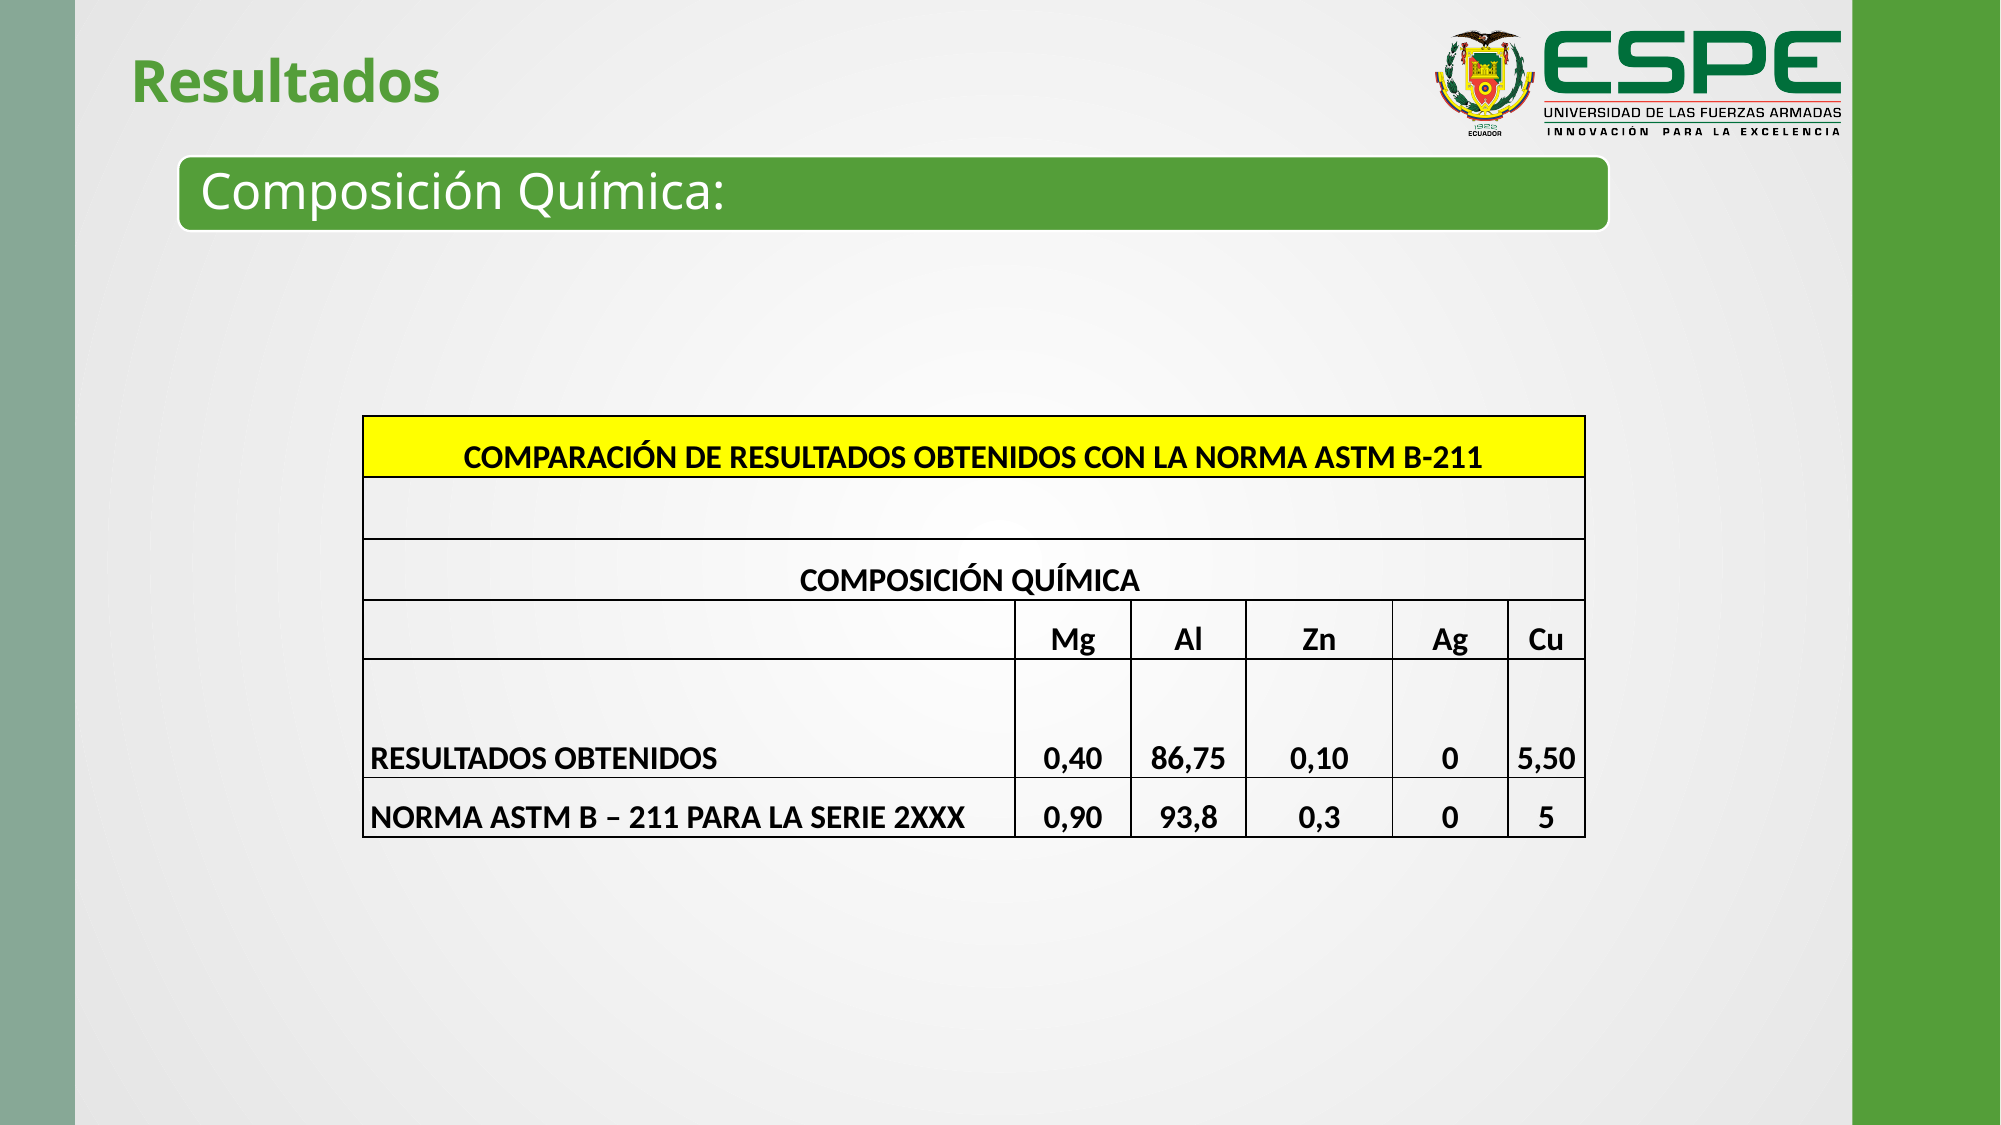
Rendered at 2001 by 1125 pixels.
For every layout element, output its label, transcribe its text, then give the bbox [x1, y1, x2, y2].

table_cell Cu [1509, 601, 1584, 658]
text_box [177, 155, 1610, 232]
table_cell 5 [1509, 778, 1584, 836]
table_header COMPARACIÓN DE RESULTADOS OBTENIDOS CON LA NORMA ASTM B-211 [364, 417, 1584, 476]
table_cell Al [1132, 601, 1245, 658]
table_cell COMPOSICIÓN QUÍMICA [364, 540, 1584, 599]
table_cell 0,40 [1016, 660, 1130, 777]
table_cell 93,8 [1132, 778, 1245, 836]
table_cell 5,50 [1509, 660, 1584, 777]
table_cell 0 [1393, 778, 1507, 836]
table_cell Ag [1393, 601, 1507, 658]
table_cell 0,3 [1247, 778, 1392, 836]
table_cell Mg [1016, 601, 1130, 658]
table_cell RESULTADOS OBTENIDOS [364, 660, 1014, 777]
table_cell 0,10 [1247, 660, 1392, 777]
picture [1435, 30, 1841, 136]
table_cell NORMA ASTM B – 211 PARA LA SERIE 2XXX [364, 778, 1014, 836]
table_cell 0,90 [1016, 778, 1130, 836]
table_cell 86,75 [1132, 660, 1245, 777]
table_cell [364, 478, 1584, 538]
text_box Resultados [115, 0, 1436, 123]
table_cell Zn [1247, 601, 1392, 658]
table_cell [364, 601, 1014, 658]
table_cell 0 [1393, 660, 1507, 777]
